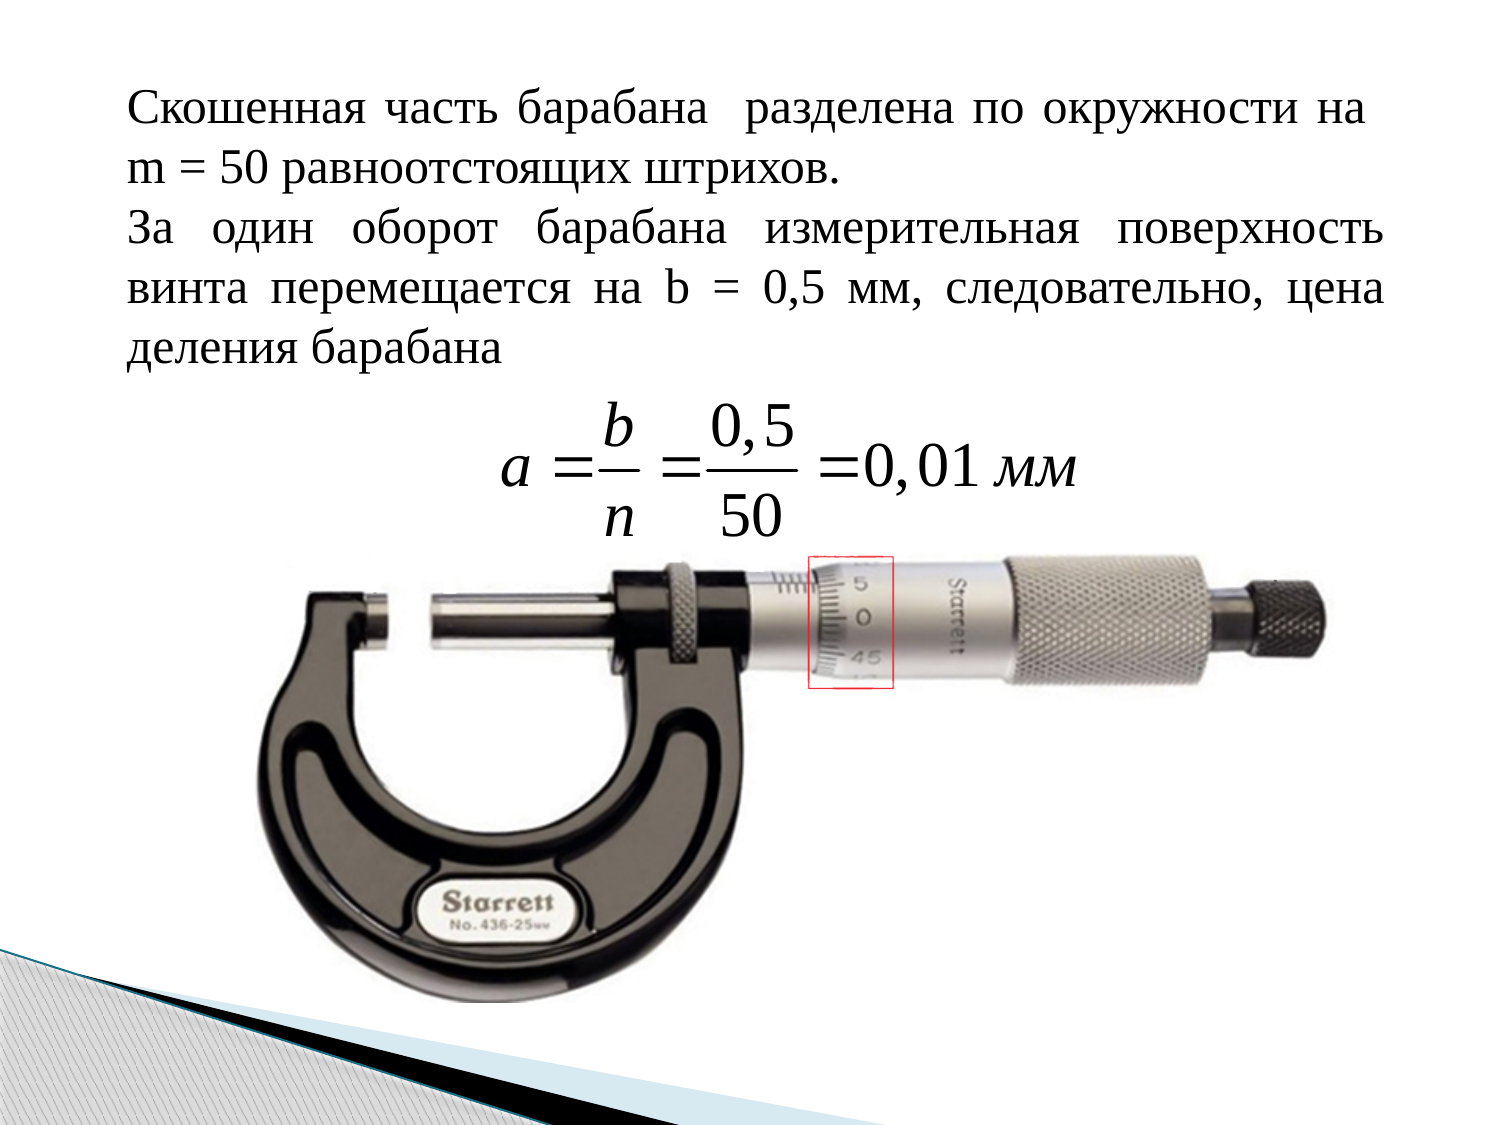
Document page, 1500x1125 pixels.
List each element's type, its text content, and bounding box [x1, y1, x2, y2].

text_box Скошенная часть барабана разделена по окружности на m = 50 равноотстоящих штрихов. За один оборот барабана измерительная поверхность винта перемещается на b = 0,5 мм, следовательно, цена деления барабана [112, 66, 1400, 382]
picture [253, 550, 1355, 1003]
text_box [489, 385, 1092, 550]
